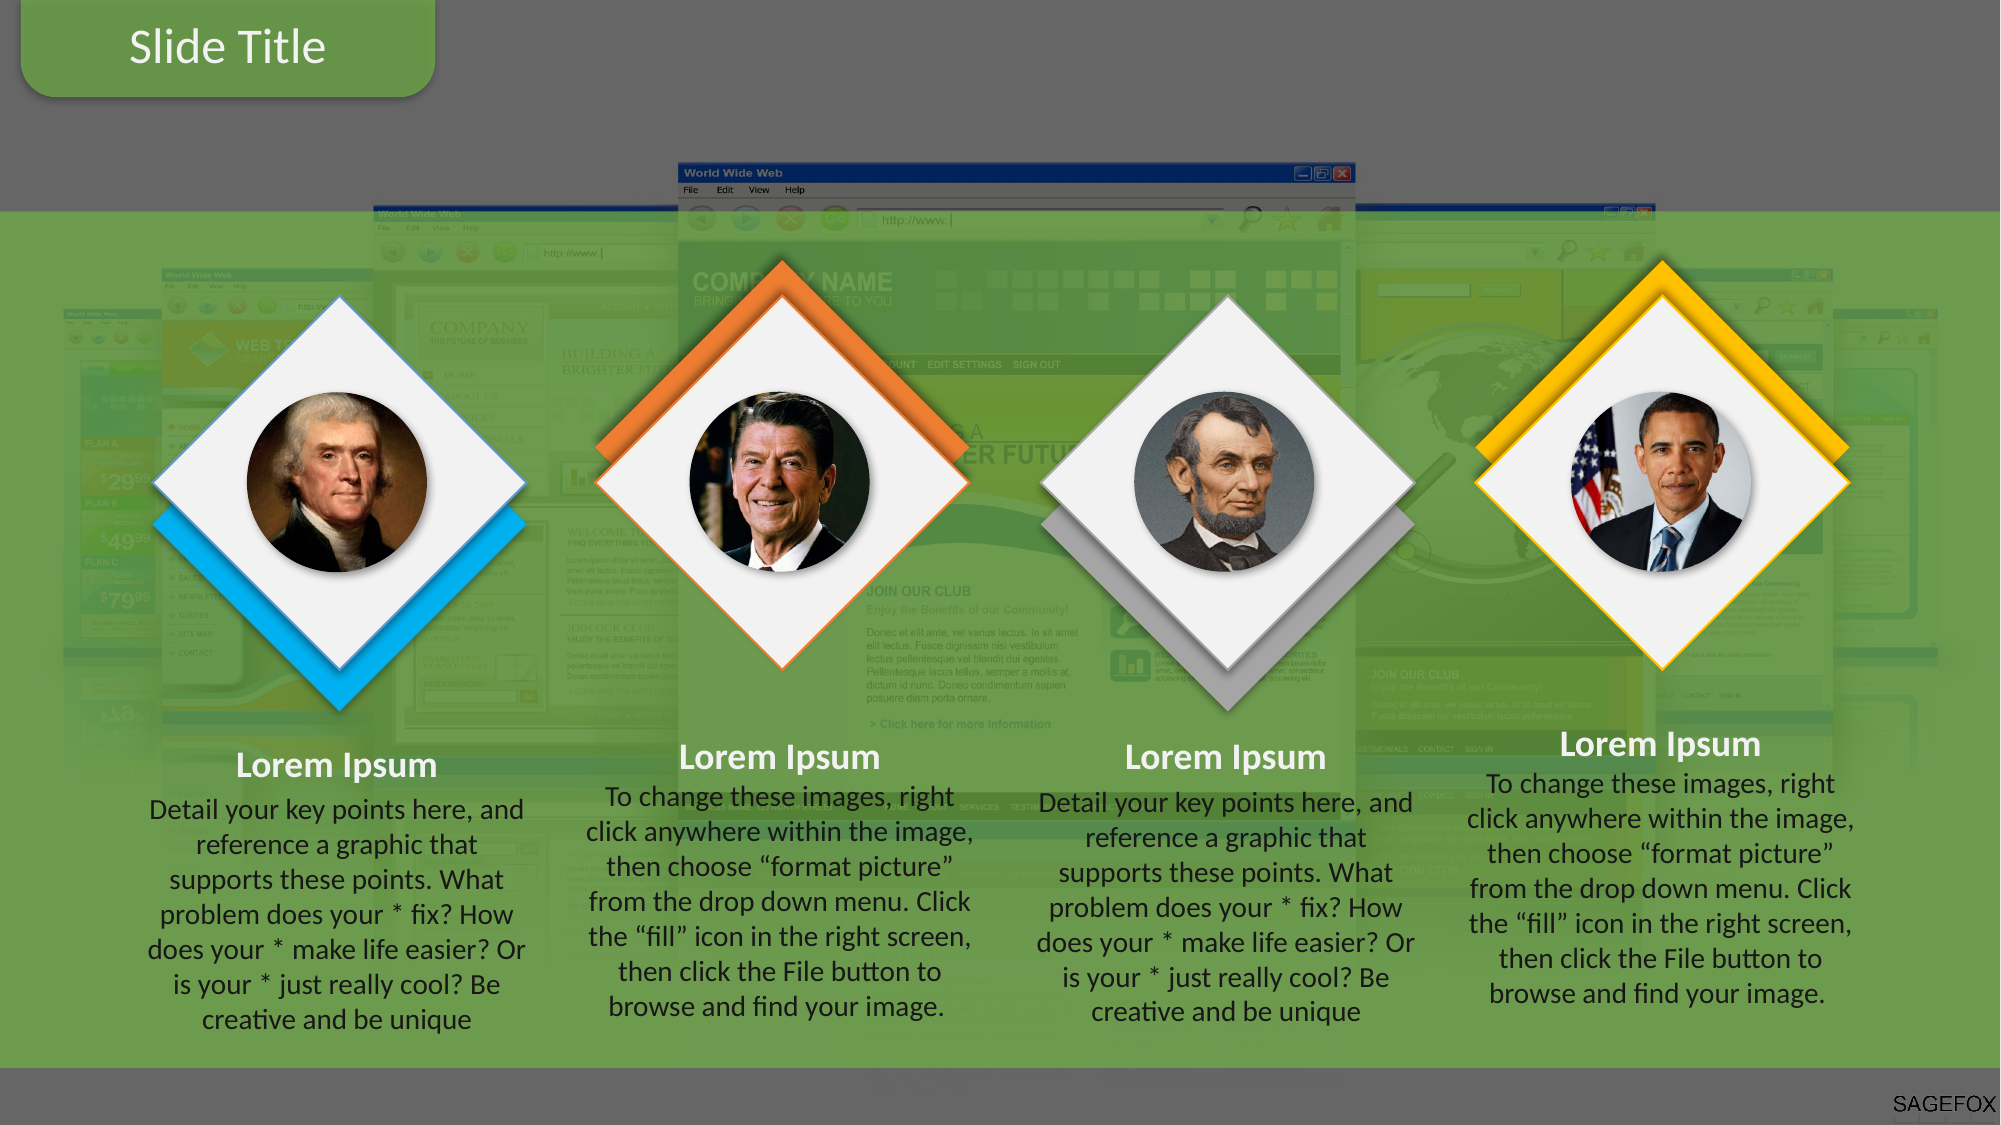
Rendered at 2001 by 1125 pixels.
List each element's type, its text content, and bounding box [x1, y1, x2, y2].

text_box [245, 391, 428, 574]
text_box [1569, 390, 1752, 573]
text_box [1039, 294, 1417, 672]
text_box Lorem Ipsum To change these images, right click anywhere within the image, then choose “format picture” from the drop down menu. Click the “fill” icon in the right screen, then click the File button to browse and find your image. [570, 724, 991, 1030]
text_box Lorem Ipsum To change these images, right click anywhere within the image, then choose “format picture” from the drop down menu. Click the “fill” icon in the right screen, then click the File button to browse and find your image. [1450, 712, 1871, 1017]
text_box [151, 294, 529, 672]
text_box [688, 390, 871, 573]
text_box [593, 294, 971, 672]
text_box [1473, 258, 1852, 458]
picture [0, 0, 2001, 1125]
text_box [0, 211, 2000, 1069]
text_box [1473, 294, 1852, 672]
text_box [20, 0, 436, 98]
text_box Lorem Ipsum Detail your key points here, and reference a graphic that supports these points. What problem does your * fix? How does your * make life easier? Or is your * just really cool? Be creative and be unique [1016, 724, 1437, 1036]
text_box [593, 258, 971, 458]
text_box [151, 510, 529, 713]
text_box [1133, 390, 1316, 573]
text_box Lorem Ipsum Detail your key points here, and reference a graphic that supports these points. What problem does your * fix? How does your * make life easier? Or is your * just really cool? Be creative and be unique [127, 732, 547, 1043]
text_box [1039, 510, 1417, 713]
